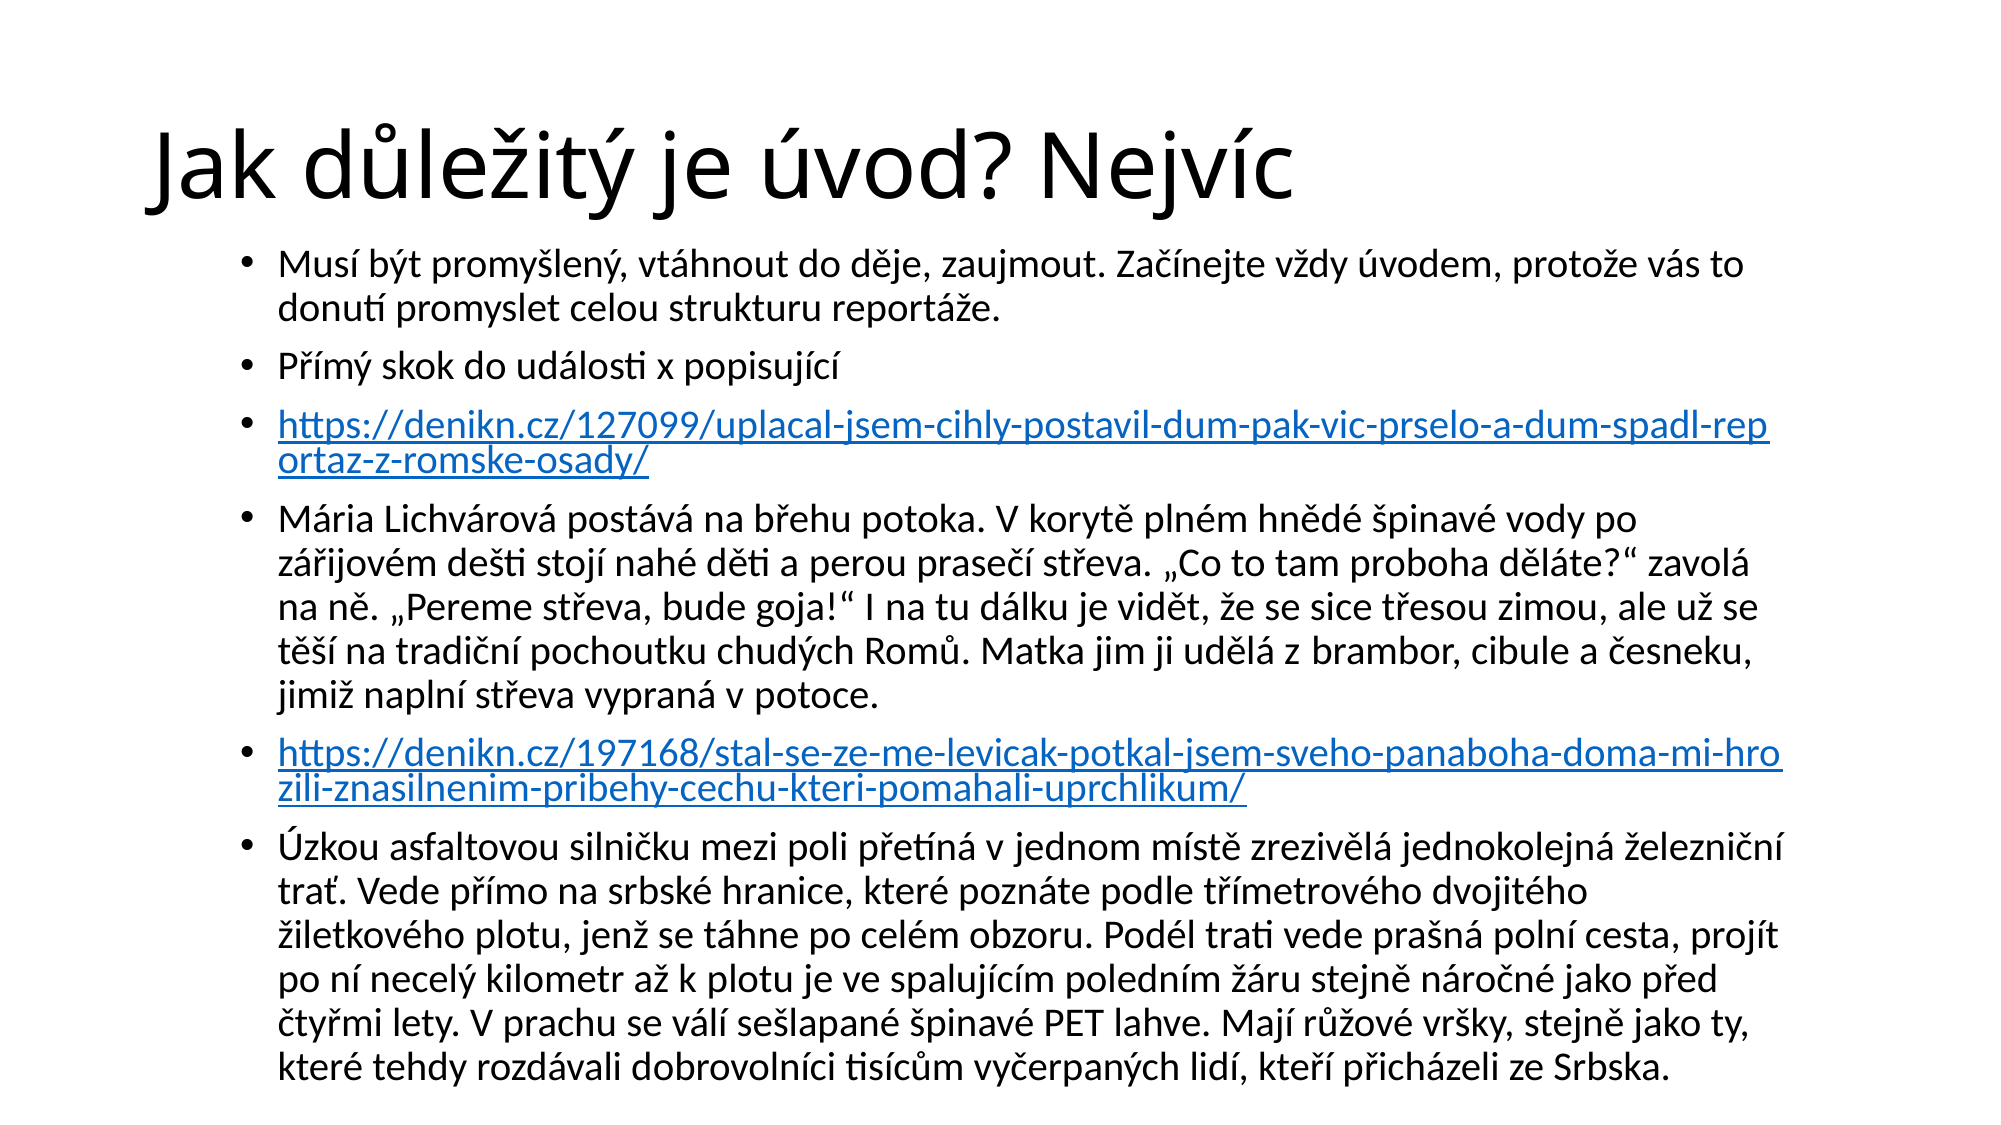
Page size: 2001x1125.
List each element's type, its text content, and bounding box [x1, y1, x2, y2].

list Musí být promyšlený, vtáhnout do děje, zaujmout. Začínejte vždy úvodem, protože vás to donutí promyslet celou strukturu reportáže. Přímý skok do události x popisující https://denikn.cz/127099/uplacal-jsem-cihly-postavil-dum-pak-vic-prselo-a-dum-spadl-reportaz-z-romske-osady/ Mária Lichvárová postává na břehu potoka. V korytě plném hnědé špinavé vody po zářijovém dešti stojí nahé děti a perou prasečí střeva. „Co to tam proboha děláte?“ zavolá na ně. „Pereme střeva, bude goja!“ I na tu dálku je vidět, že se sice třesou zimou, ale už se těší na tradiční pochoutku chudých Romů. Matka jim ji udělá z brambor, cibule a česneku, jimiž naplní střeva vypraná v potoce. https://denikn.cz/197168/stal-se-ze-me-levicak-potkal-jsem-sveho-panaboha-doma-mi-hrozili-znasilnenim-pribehy-cechu-kteri-pomahali-uprchlikum/ Úzkou asfaltovou silničku mezi poli přetíná v jednom místě zrezivělá jednokolejná železniční trať. Vede přímo na srbské hranice, které poznáte podle třímetrového dvojitého žiletkového plotu, jenž se táhne po celém obzoru. Podél trati vede prašná polní cesta, projít po ní necelý kilometr až k plotu je ve spalujícím poledním žáru stejně náročné jako před čtyřmi lety. V prachu se válí sešlapané špinavé PET lahve. Mají růžové vršky, stejně jako ty, které tehdy rozdávali dobrovolníci tisícům vyčerpaných lidí, kteří přicházeli ze Srbska. [225, 234, 1800, 1075]
title Jak důležitý je úvod? Nejvíc [137, 59, 1863, 278]
